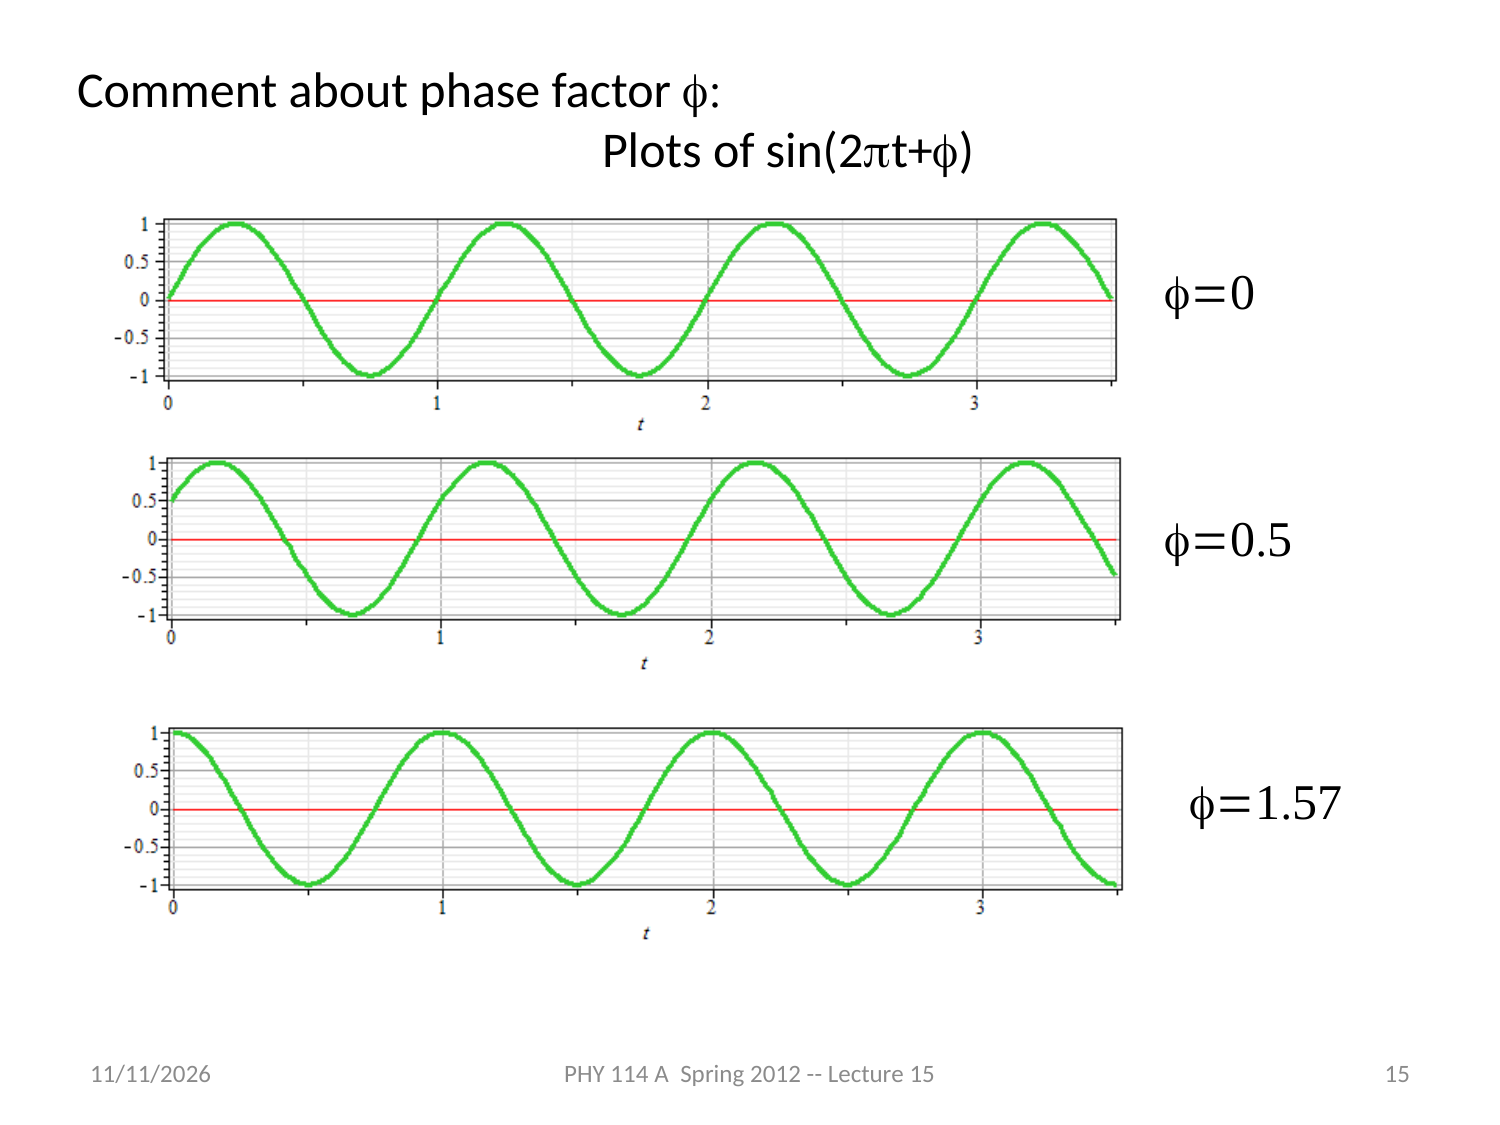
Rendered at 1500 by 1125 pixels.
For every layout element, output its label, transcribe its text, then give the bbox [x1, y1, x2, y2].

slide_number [75, 1042, 425, 1103]
text_box Comment about phase factor f: Plots of sin(2pt+f) [62, 49, 1400, 185]
text_box f=0.5 [1149, 499, 1400, 574]
text_box f=0 [1149, 252, 1400, 327]
picture [87, 202, 1129, 683]
footer PHY 114 A Spring 2012 -- Lecture 15 [512, 1042, 988, 1103]
picture [92, 712, 1131, 952]
text_box f=1.57 [1175, 762, 1425, 838]
slide_number 15 [1074, 1042, 1425, 1103]
